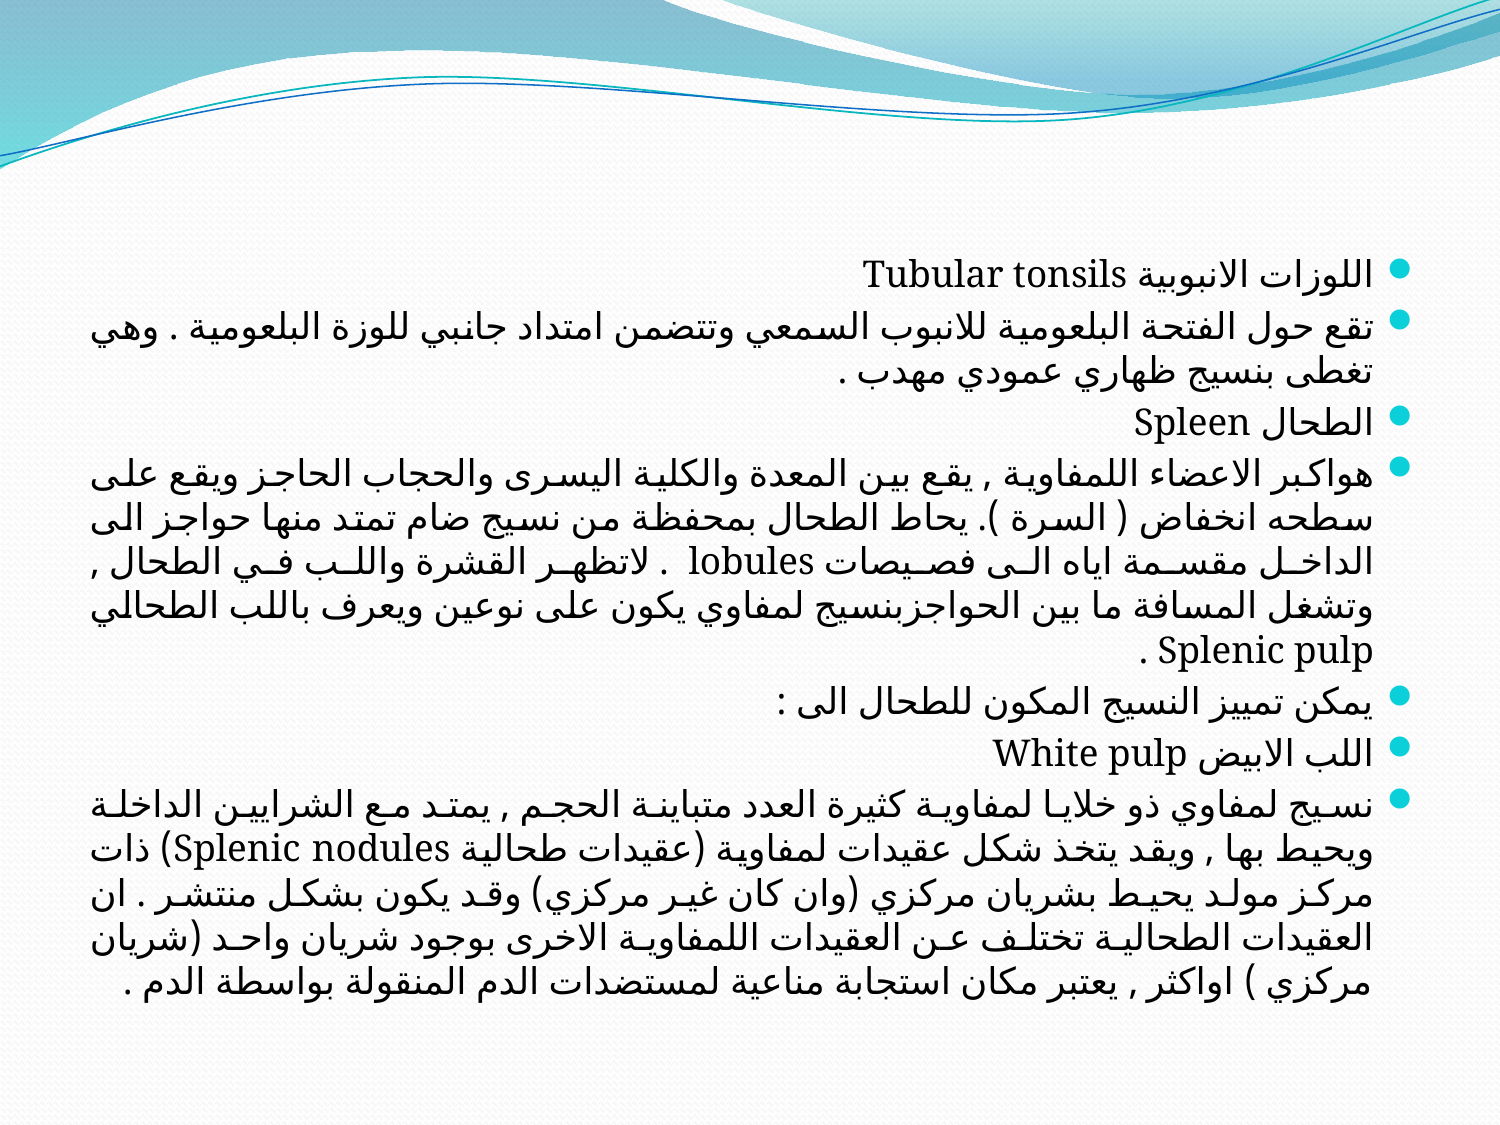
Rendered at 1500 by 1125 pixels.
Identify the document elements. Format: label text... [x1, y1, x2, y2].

list اللوزات الانبوبية Tubular tonsils تقع حول الفتحة البلعومية للانبوب السمعي وتتضمن امتداد جانبي للوزة البلعومية . وهي تغطى بنسيج ظهاري عمودي مهدب . الطحال Spleen هواكبر الاعضاء اللمفاوية , يقع بين المعدة والكلية اليسرى والحجاب الحاجز ويقع على سطحه انخفاض ( السرة ). يحاط الطحال بمحفظة من نسيج ضام تمتد منها حواجز الى الداخل مقسمة اياه الى فصيصات lobules . لاتظهر القشرة واللب في الطحال , وتشغل المسافة ما بين الحواجزبنسيج لمفاوي يكون على نوعين ويعرف باللب الطحالي Splenic pulp . يمكن تمييز النسيج المكون للطحال الى : اللب الابيض White pulp نسيج لمفاوي ذو خلايا لمفاوية كثيرة العدد متباينة الحجم , يمتد مع الشرايين الداخلة ويحيط بها , ويقد يتخذ شكل عقيدات لمفاوية (عقيدات طحالية Splenic nodules) ذات مركز مولد يحيط بشريان مركزي (وان كان غير مركزي) وقد يكون بشكل منتشر . ان العقيدات الطحالية تختلف عن العقيدات اللمفاوية الاخرى بوجود شريان واحد (شريان مركزي ) اواكثر , يعتبر مكان استجابة مناعية لمستضدات الدم المنقولة بواسطة الدم . [75, 243, 1425, 1038]
